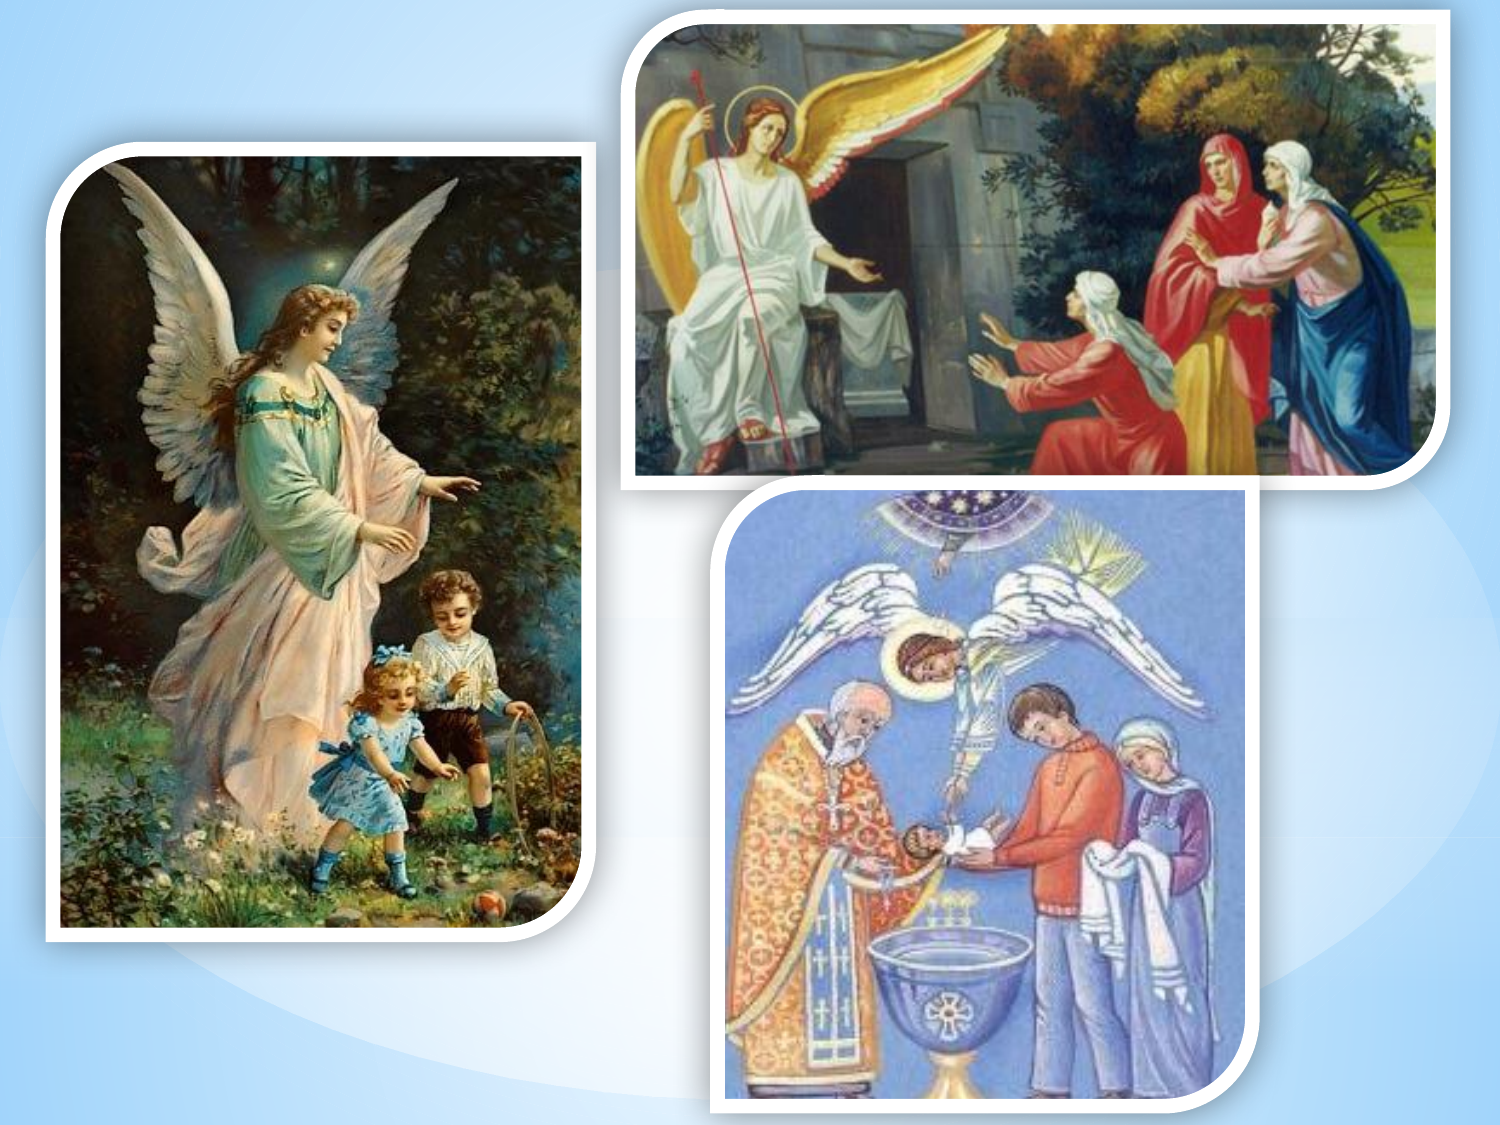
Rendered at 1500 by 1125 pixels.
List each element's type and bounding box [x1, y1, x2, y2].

picture [52, 148, 589, 936]
picture [627, 16, 1444, 1107]
